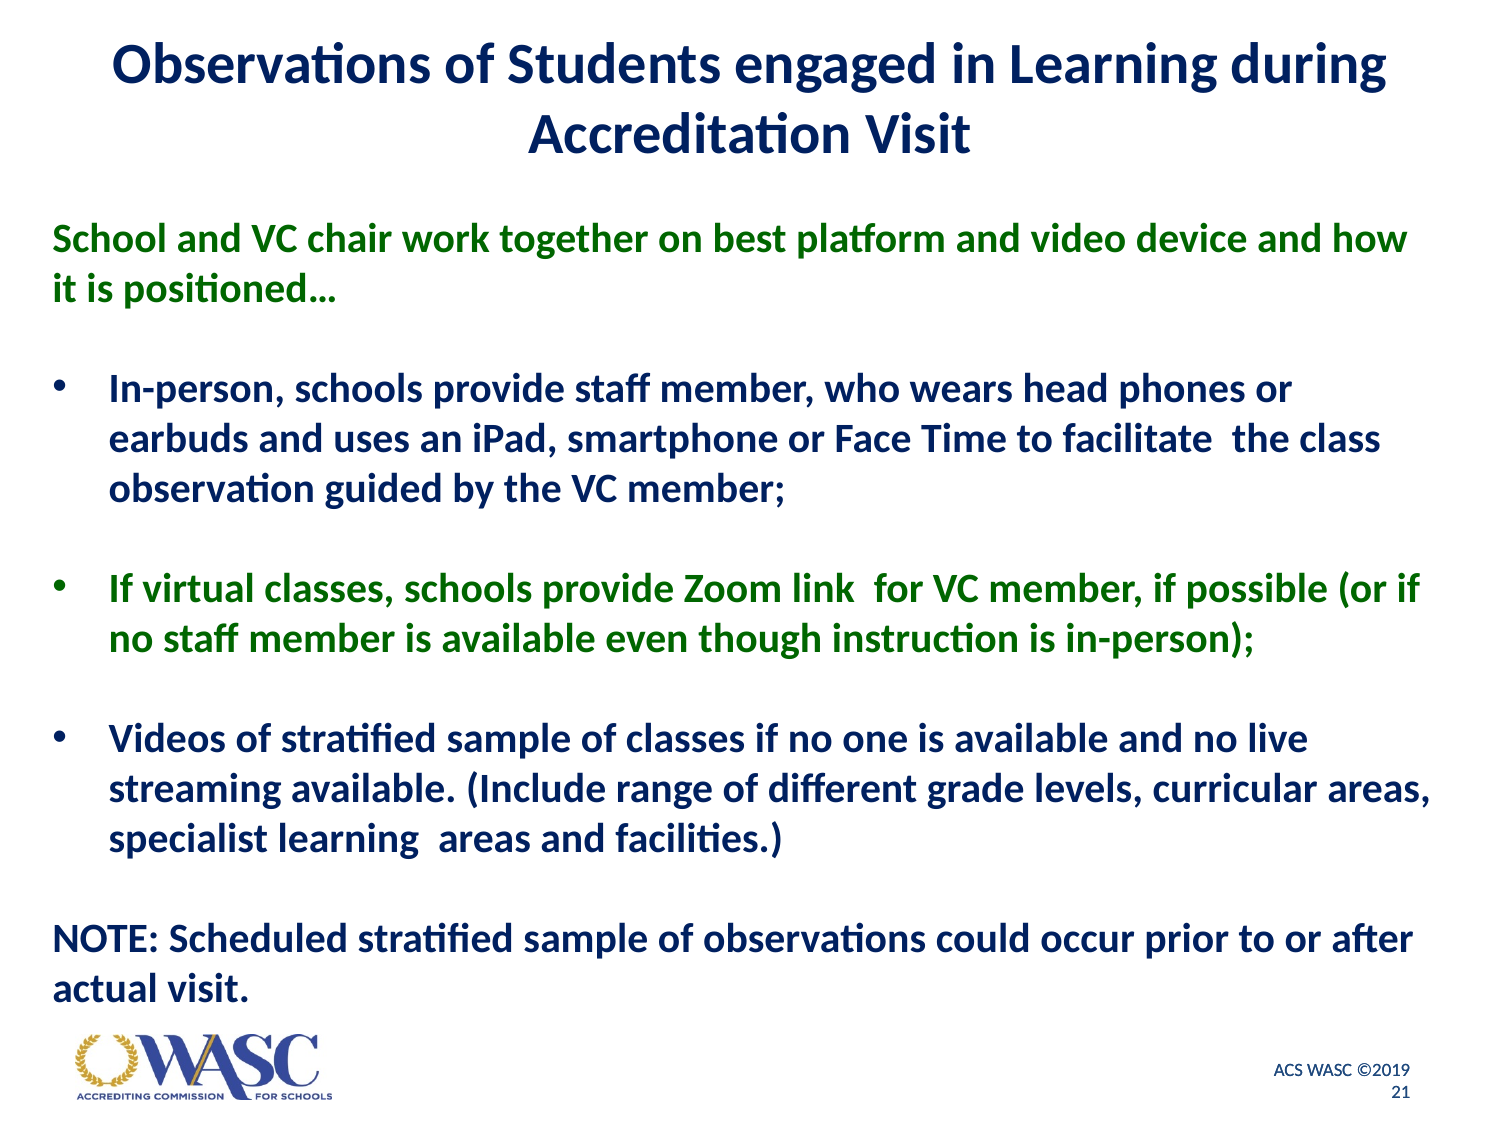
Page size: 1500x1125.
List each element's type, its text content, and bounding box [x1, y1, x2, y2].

title Observations of Students engaged in Learning during Accreditation Visit [37, 24, 1463, 167]
text_box School and VC chair work together on best platform and video device and how it is positioned… In-person, schools provide staff member, who wears head phones or earbuds and uses an iPad, smartphone or Face Time to facilitate the class observation guided by the VC member; If virtual classes, schools provide Zoom link for VC member, if possible (or if no staff member is available even though instruction is in-person); Videos of stratified sample of classes if no one is available and no live streaming available. (Include range of different grade levels, curricular areas, specialist learning areas and facilities.) NOTE: Scheduled stratified sample of observations could occur prior to or after actual visit. [37, 203, 1450, 1125]
